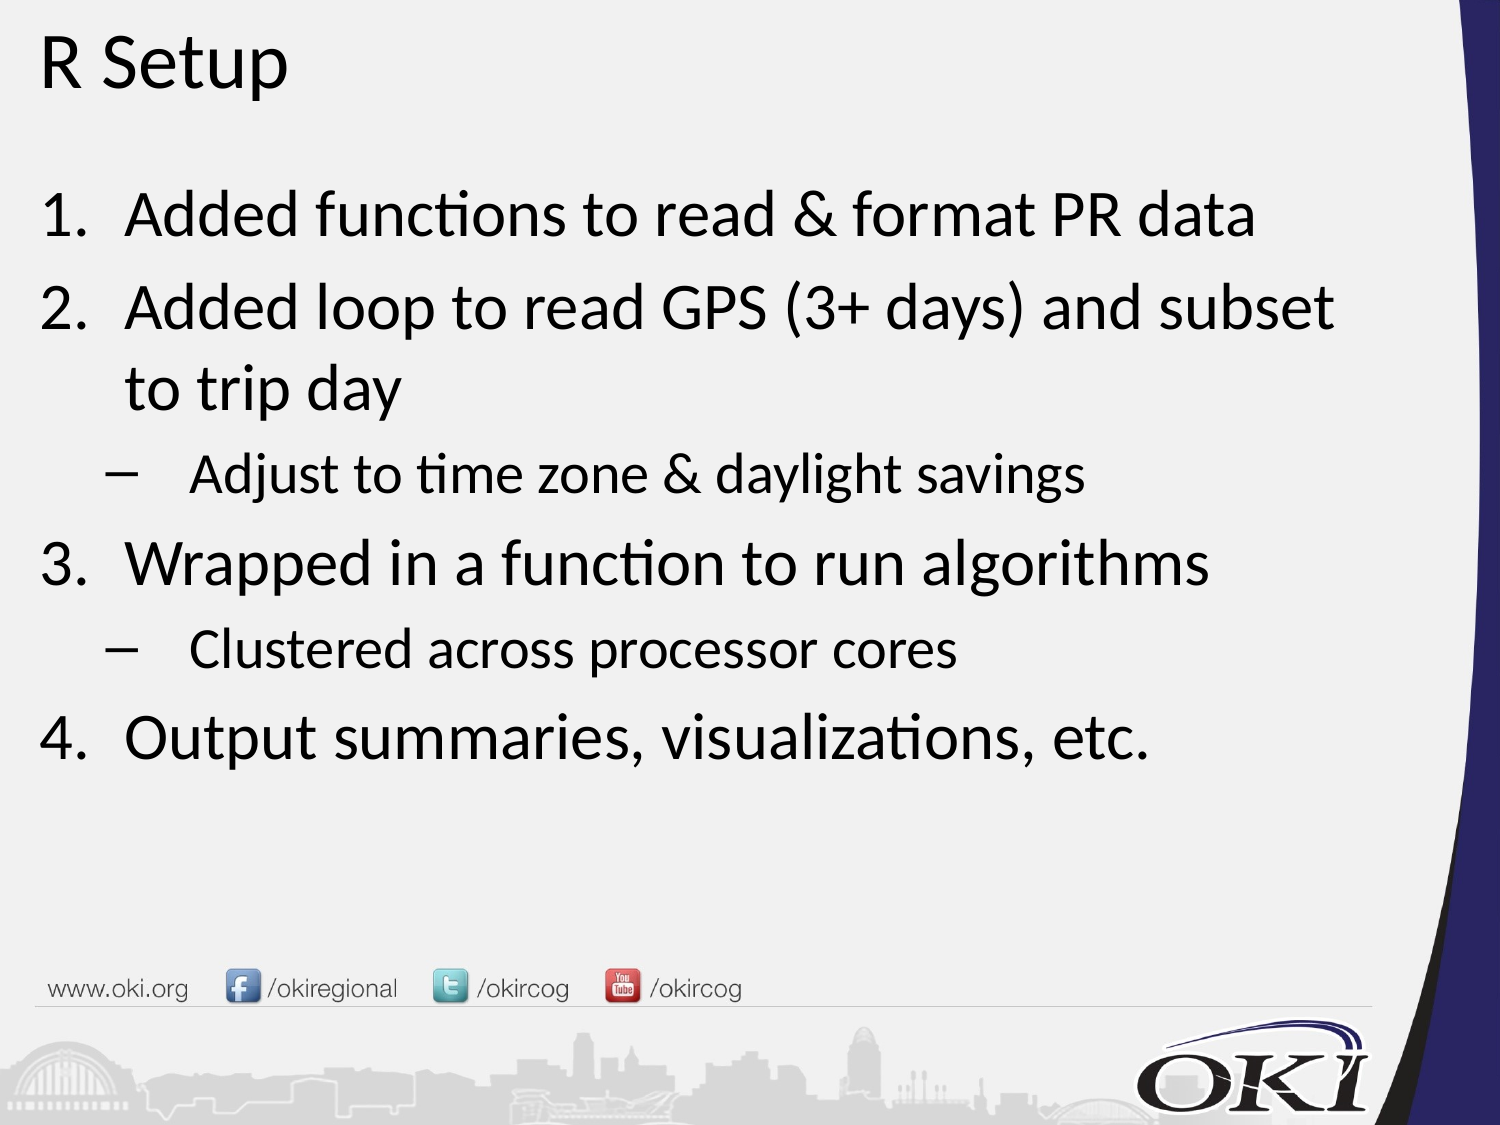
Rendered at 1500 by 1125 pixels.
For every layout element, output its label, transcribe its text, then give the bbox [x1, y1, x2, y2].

list Added functions to read & format PR data Added loop to read GPS (3+ days) and subset to trip day Adjust to time zone & daylight savings Wrapped in a function to run algorithms Clustered across processor cores Output summaries, visualizations, etc. [24, 162, 1375, 905]
picture [0, 0, 1500, 1125]
title R Setup [24, 0, 1350, 113]
